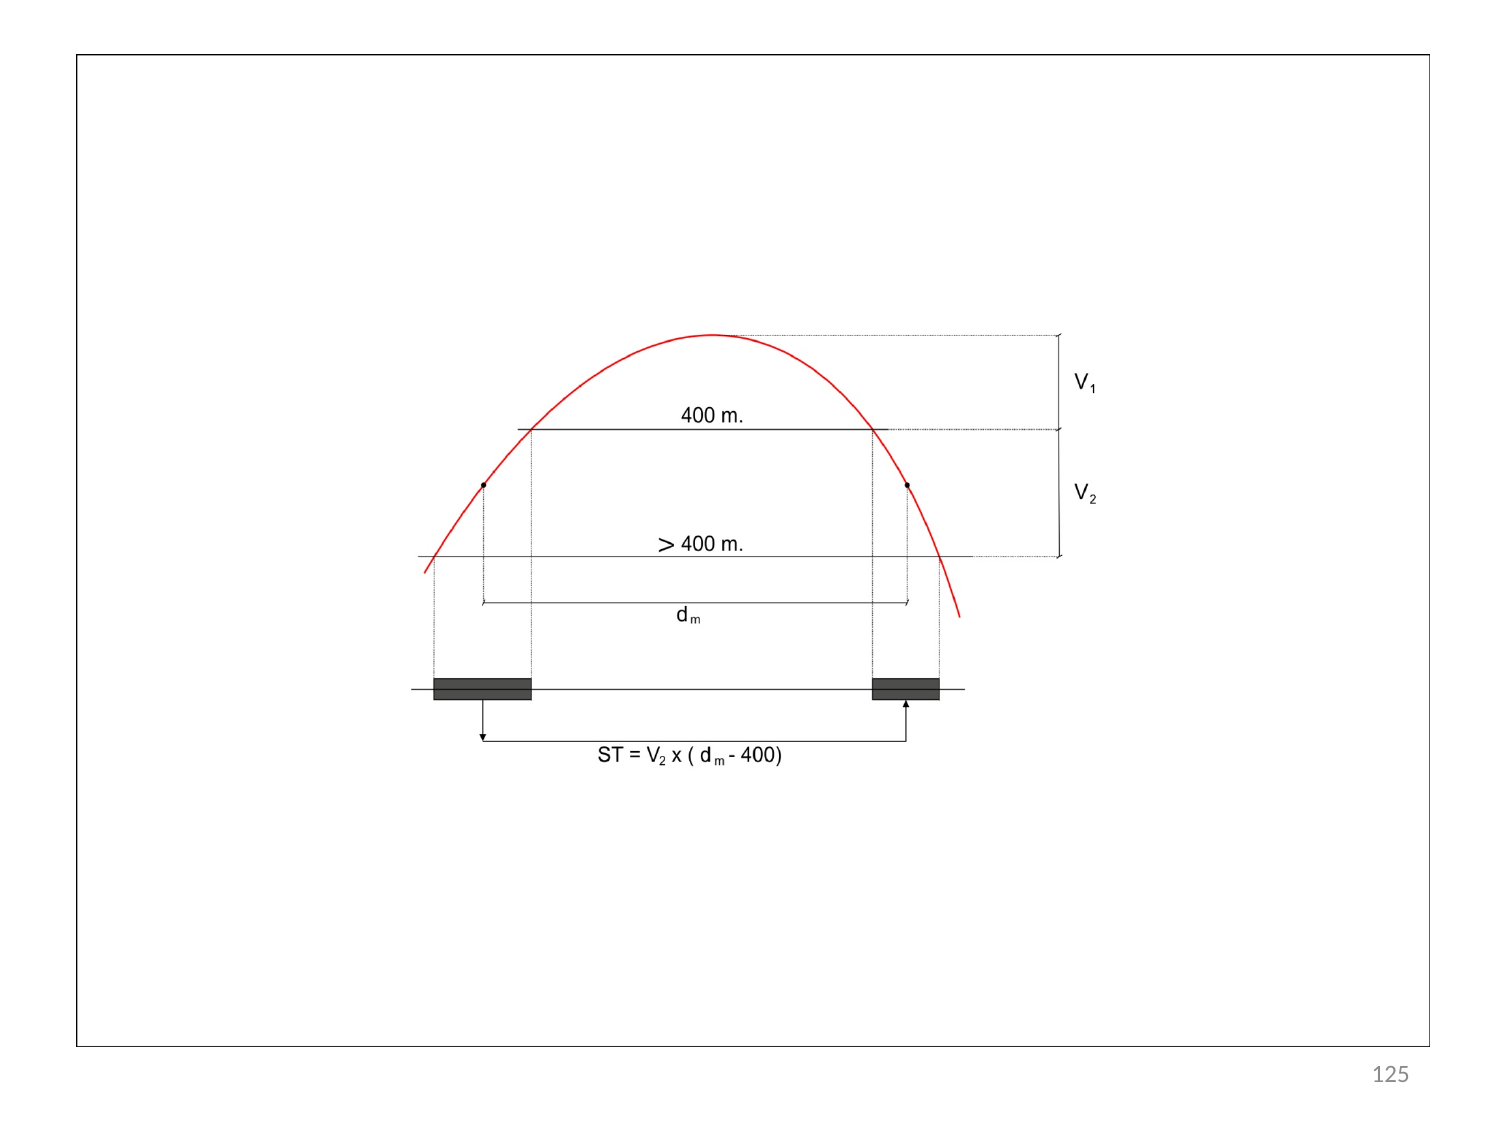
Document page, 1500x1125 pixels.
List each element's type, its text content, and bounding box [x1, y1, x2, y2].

picture [76, 54, 1430, 1047]
slide_number 125 [1074, 1055, 1425, 1103]
